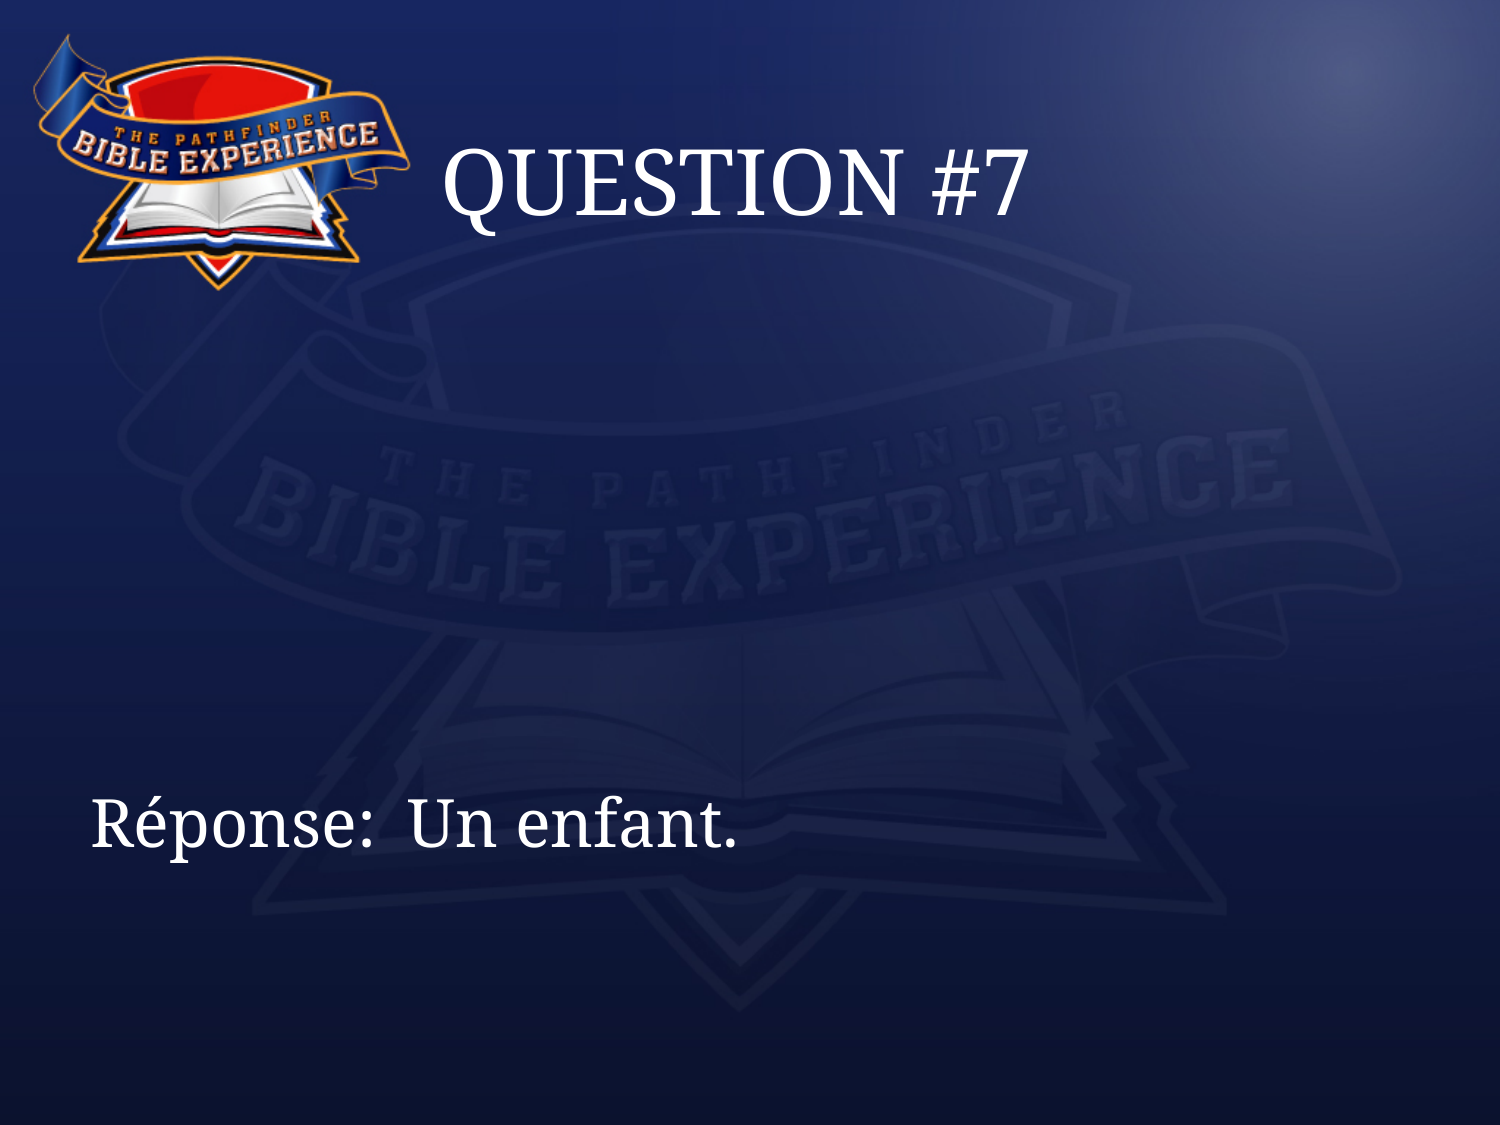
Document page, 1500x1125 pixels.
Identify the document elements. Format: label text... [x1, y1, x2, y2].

title QUESTION #7 [425, 85, 1425, 273]
list Réponse: Un enfant. [75, 307, 1425, 1056]
picture [0, 0, 1500, 1125]
